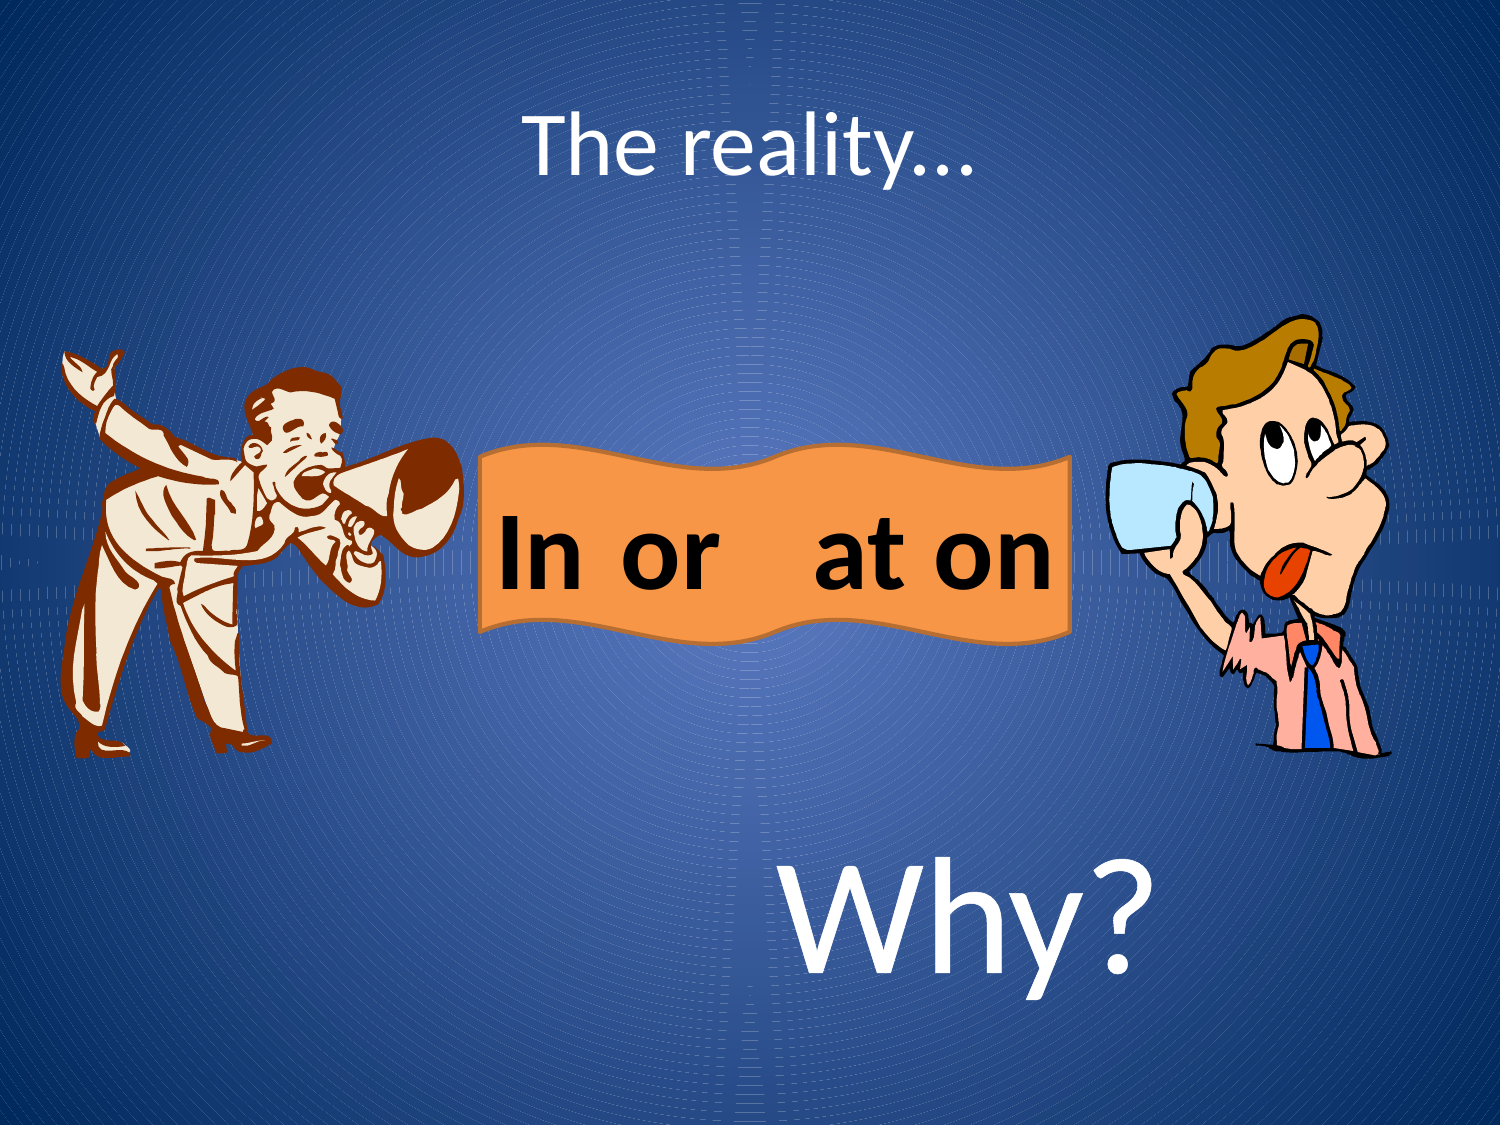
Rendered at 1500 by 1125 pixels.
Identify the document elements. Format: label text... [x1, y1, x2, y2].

text_box Information [479, 442, 1071, 647]
picture [1104, 311, 1393, 760]
title The reality... [75, 45, 1425, 233]
text_box Why? [726, 798, 1211, 1014]
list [52, 347, 467, 764]
